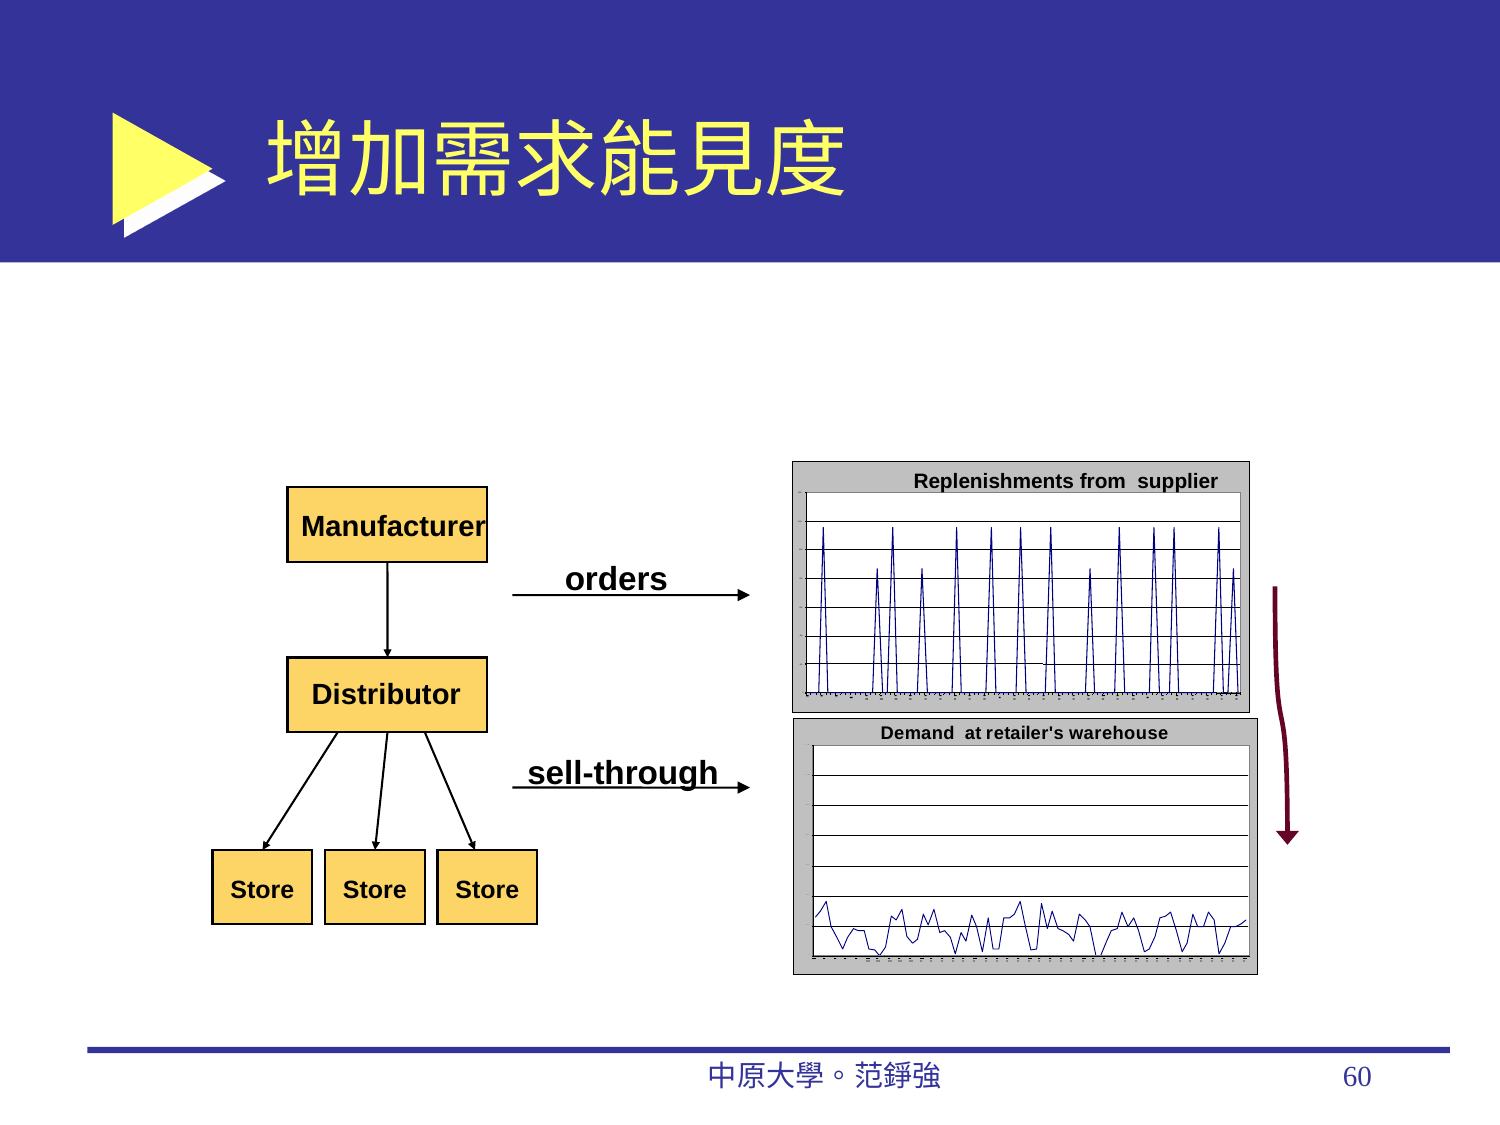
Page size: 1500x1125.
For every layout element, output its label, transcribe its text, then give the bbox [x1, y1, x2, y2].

text_box Distributor [281, 667, 492, 719]
text_box [287, 551, 488, 563]
text_box [437, 912, 538, 924]
text_box Manufacturer [274, 499, 513, 551]
text_box [287, 719, 488, 733]
text_box [324, 849, 425, 866]
text_box [212, 912, 313, 924]
text_box [212, 849, 313, 866]
title 增加需求能見度 [249, 62, 1388, 250]
text_box Store [324, 866, 425, 912]
text_box [324, 912, 425, 924]
text_box [287, 487, 488, 499]
picture [787, 712, 1263, 978]
text_box [262, 732, 338, 849]
text_box [287, 657, 488, 667]
footer 中原大學。范錚強 [587, 1050, 1063, 1125]
text_box orders [549, 548, 738, 605]
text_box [1274, 586, 1288, 845]
text_box sell-through [512, 743, 763, 799]
slide_number 60 [1074, 1050, 1388, 1125]
text_box [437, 849, 538, 866]
text_box [424, 732, 476, 849]
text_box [792, 461, 1250, 712]
text_box [383, 562, 392, 658]
text_box [738, 589, 751, 602]
text_box Store [212, 866, 313, 912]
text_box [371, 732, 388, 849]
text_box Store [437, 866, 538, 912]
